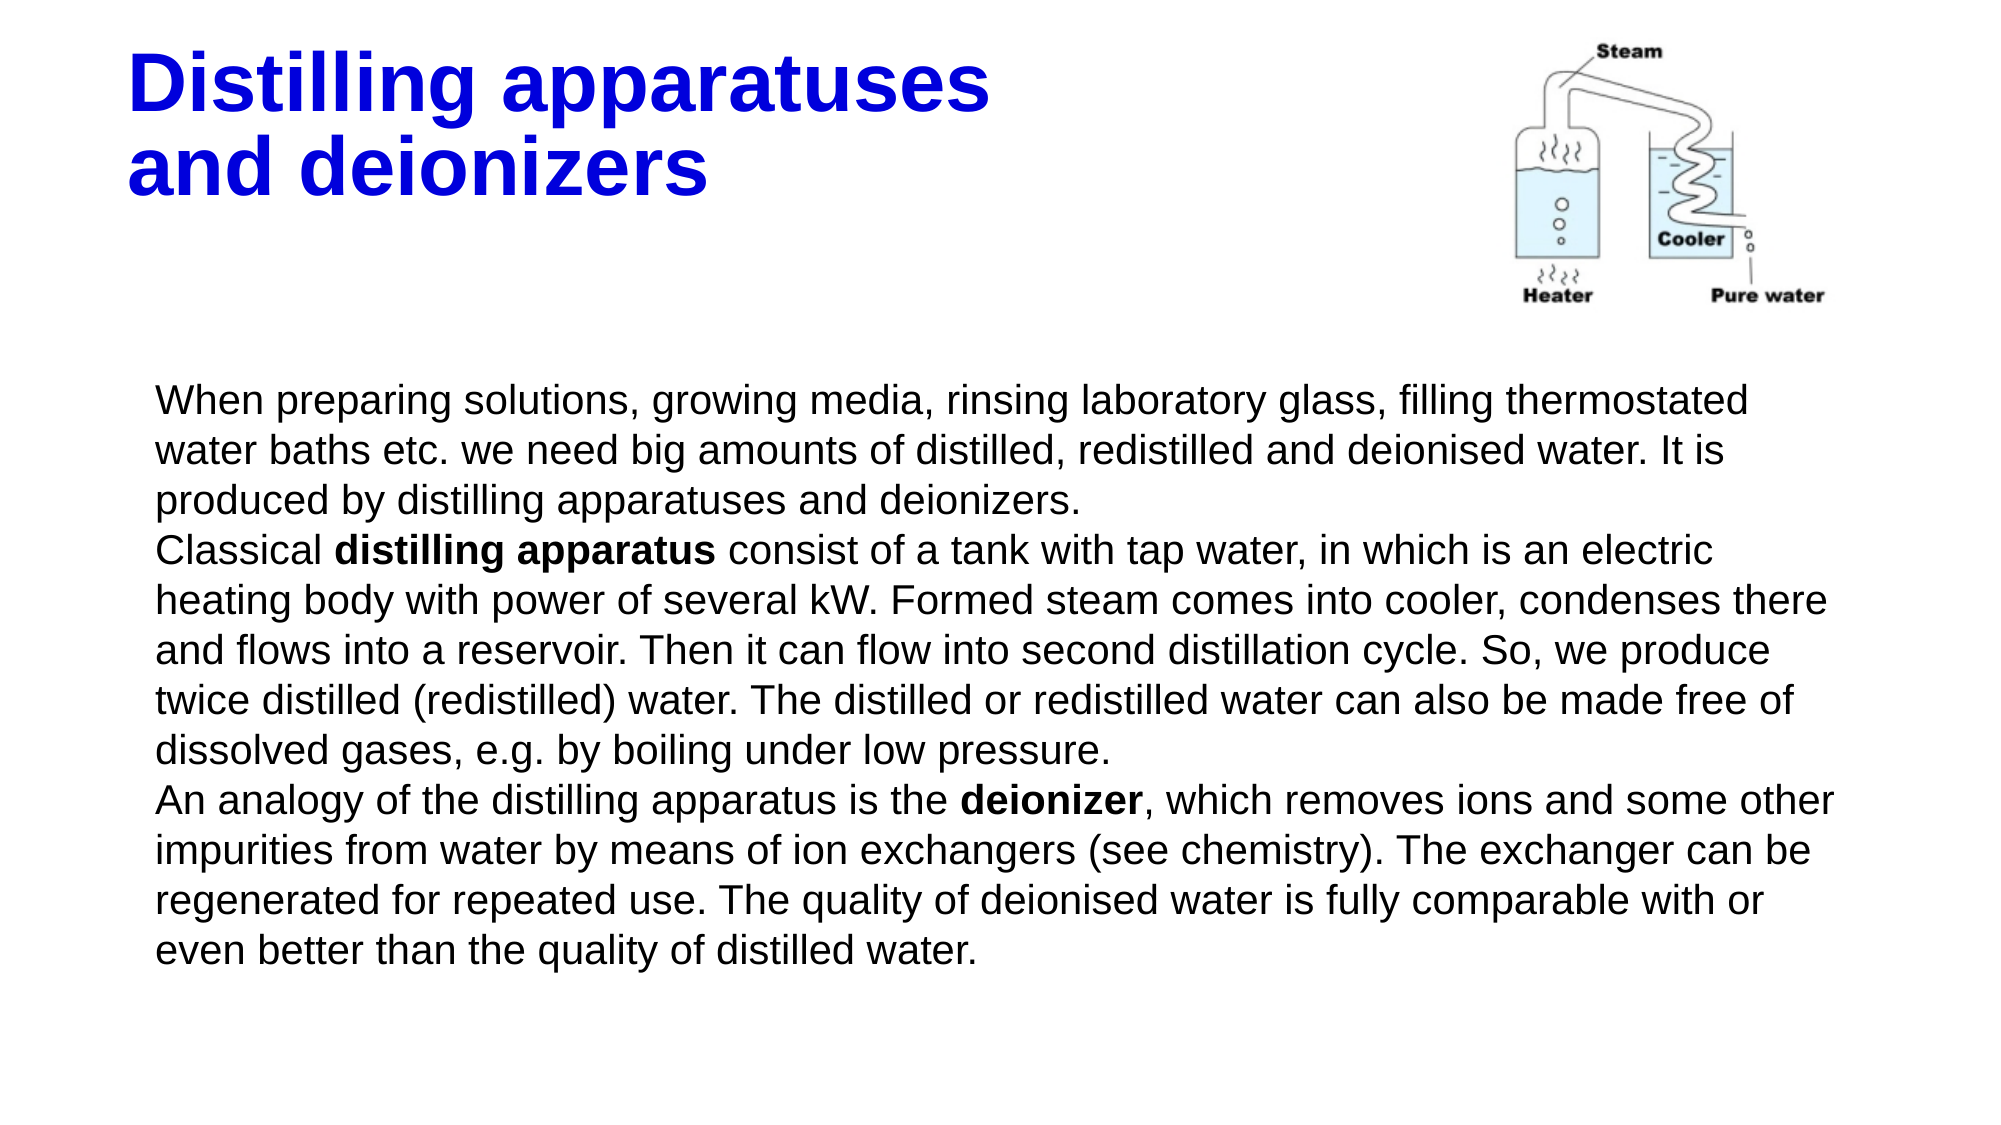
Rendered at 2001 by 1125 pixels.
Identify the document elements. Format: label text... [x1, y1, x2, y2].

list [1472, 37, 1864, 326]
title Distilling apparatuses and deionizers [127, 45, 1343, 233]
list When preparing solutions, growing media, rinsing laboratory glass, filling thermostated water baths etc. we need big amounts of distilled, redistilled and deionised water. It is produced by distilling apparatuses and deionizers. Classical distilling apparatus consist of a tank with tap water, in which is an electric heating body with power of several kW. Formed steam comes into cooler, condenses there and flows into a reservoir. Then it can flow into second distillation cycle. So, we produce twice distilled (redistilled) water. The distilled or redistilled water can also be made free of dissolved gases, e.g. by boiling under low pressure. An analogy of the distilling apparatus is the deionizer, which removes ions and some other impurities from water by means of ion exchangers (see chemistry). The exchanger can be regenerated for repeated use. The quality of deionised water is fully comparable with or even better than the quality of distilled water. [155, 372, 1850, 1046]
